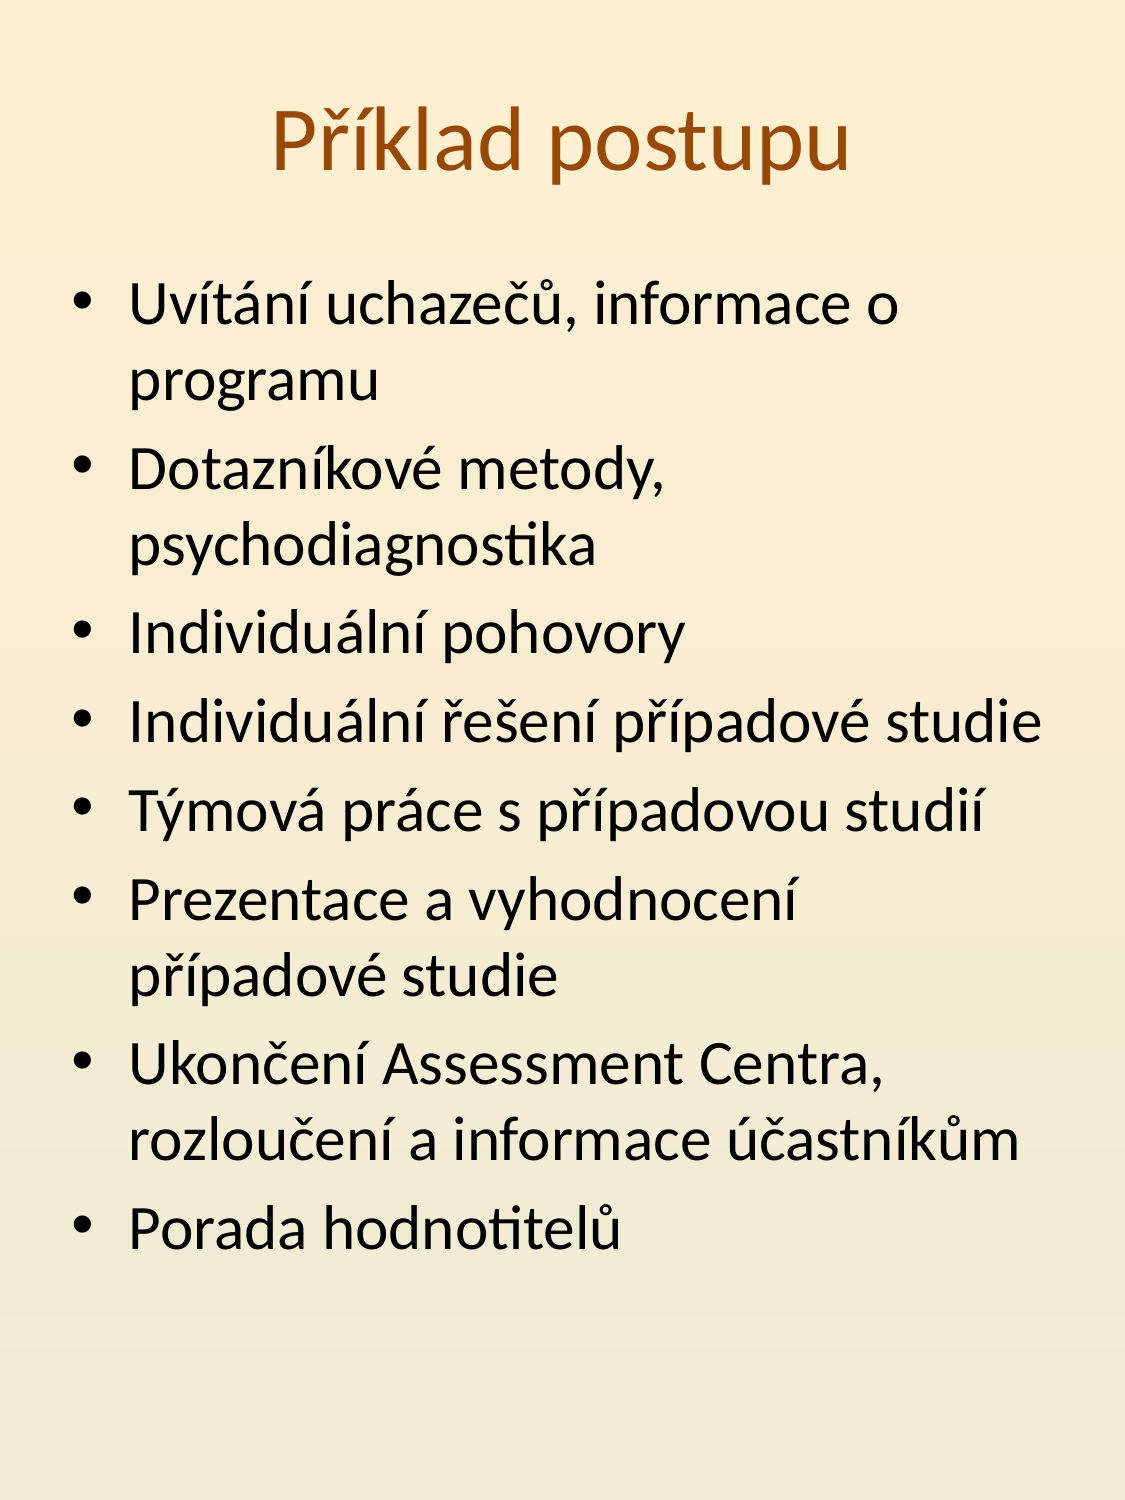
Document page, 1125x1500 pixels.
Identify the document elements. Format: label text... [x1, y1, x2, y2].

list Uvítání uchazečů, informace o programu Dotazníkové metody, psychodiagnostika Individuální pohovory Individuální řešení případové studie Týmová práce s případovou studií Prezentace a vyhodnocení případové studie Ukončení Assessment Centra, rozloučení a informace účastníkům Porada hodnotitelů [56, 253, 1069, 1340]
title Příklad postupu [56, 60, 1069, 207]
